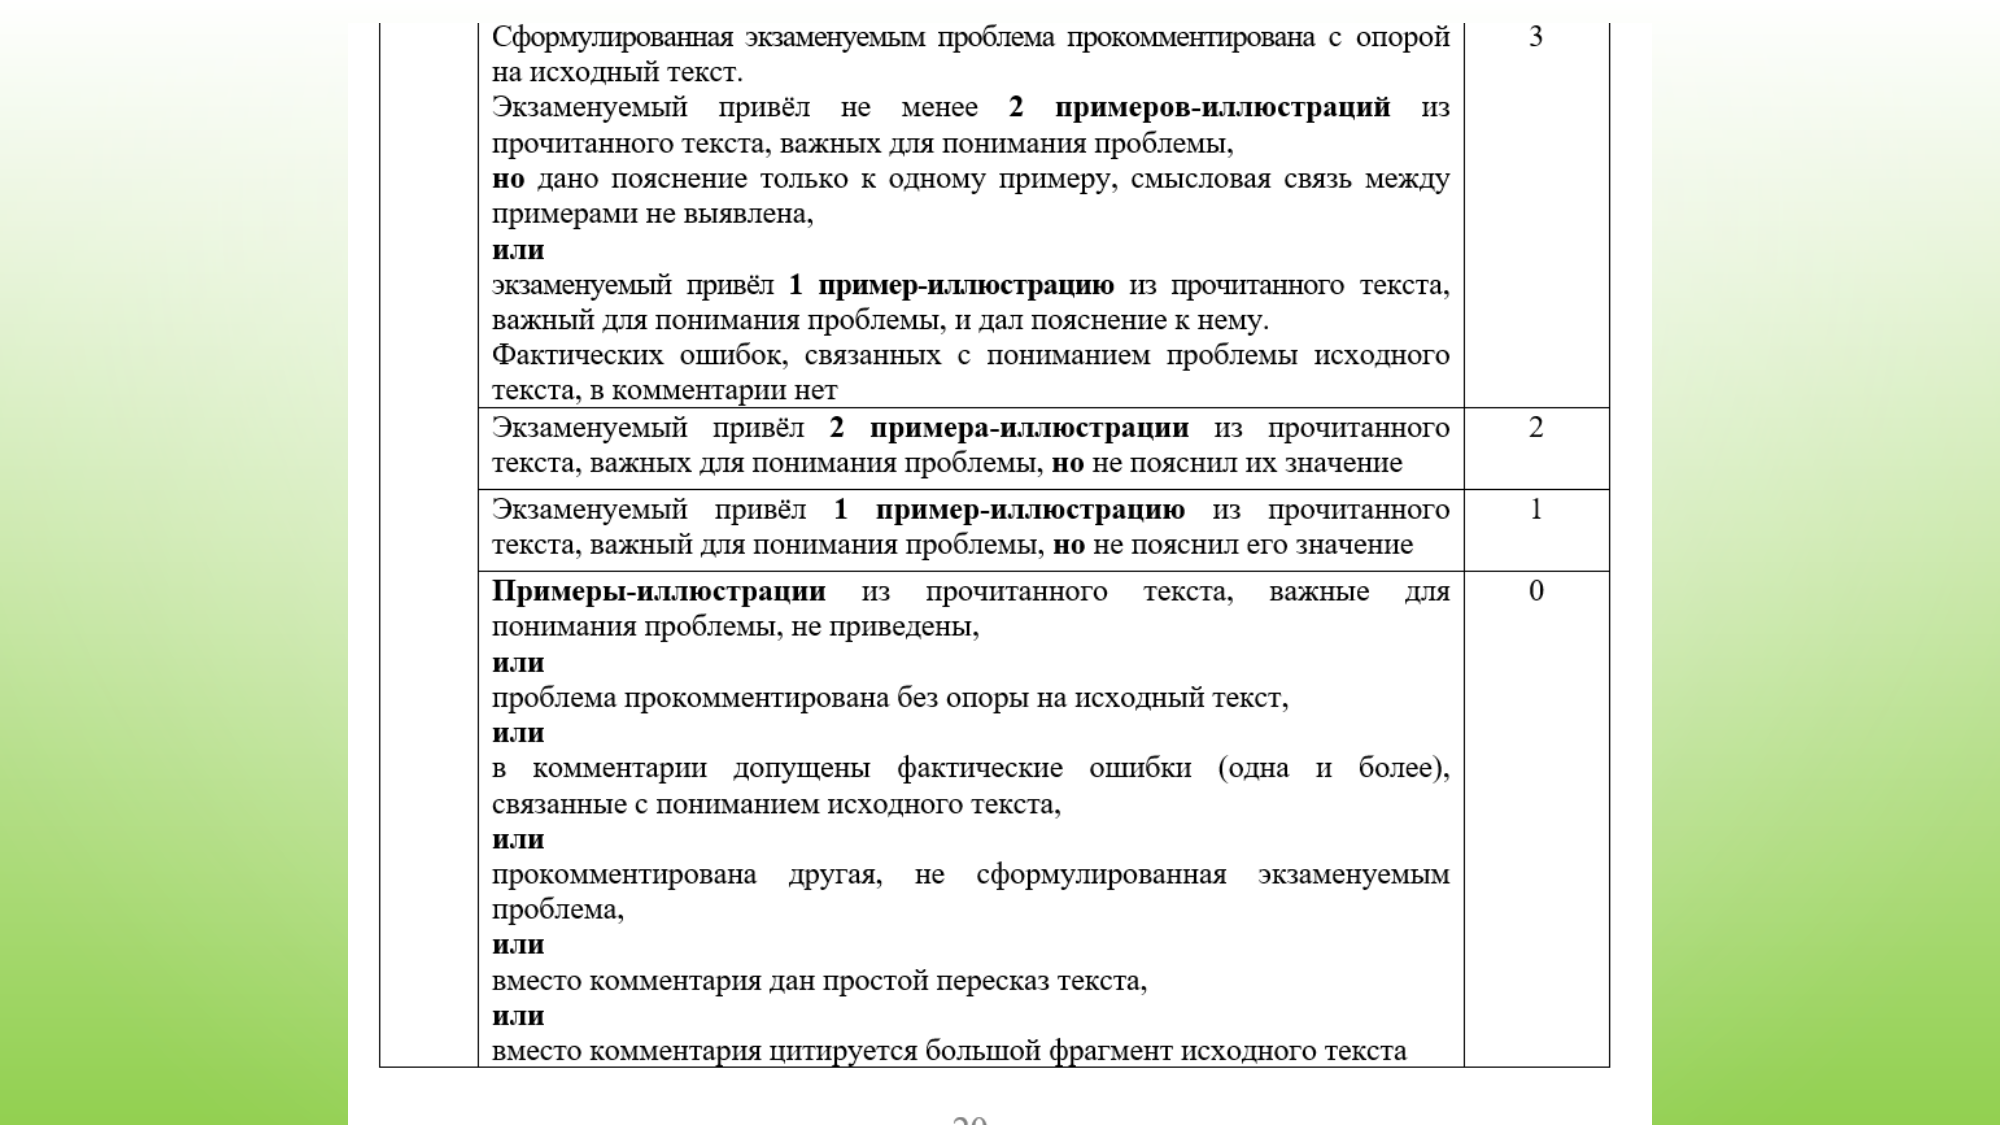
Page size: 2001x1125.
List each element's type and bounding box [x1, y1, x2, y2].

list [347, 23, 1653, 1125]
